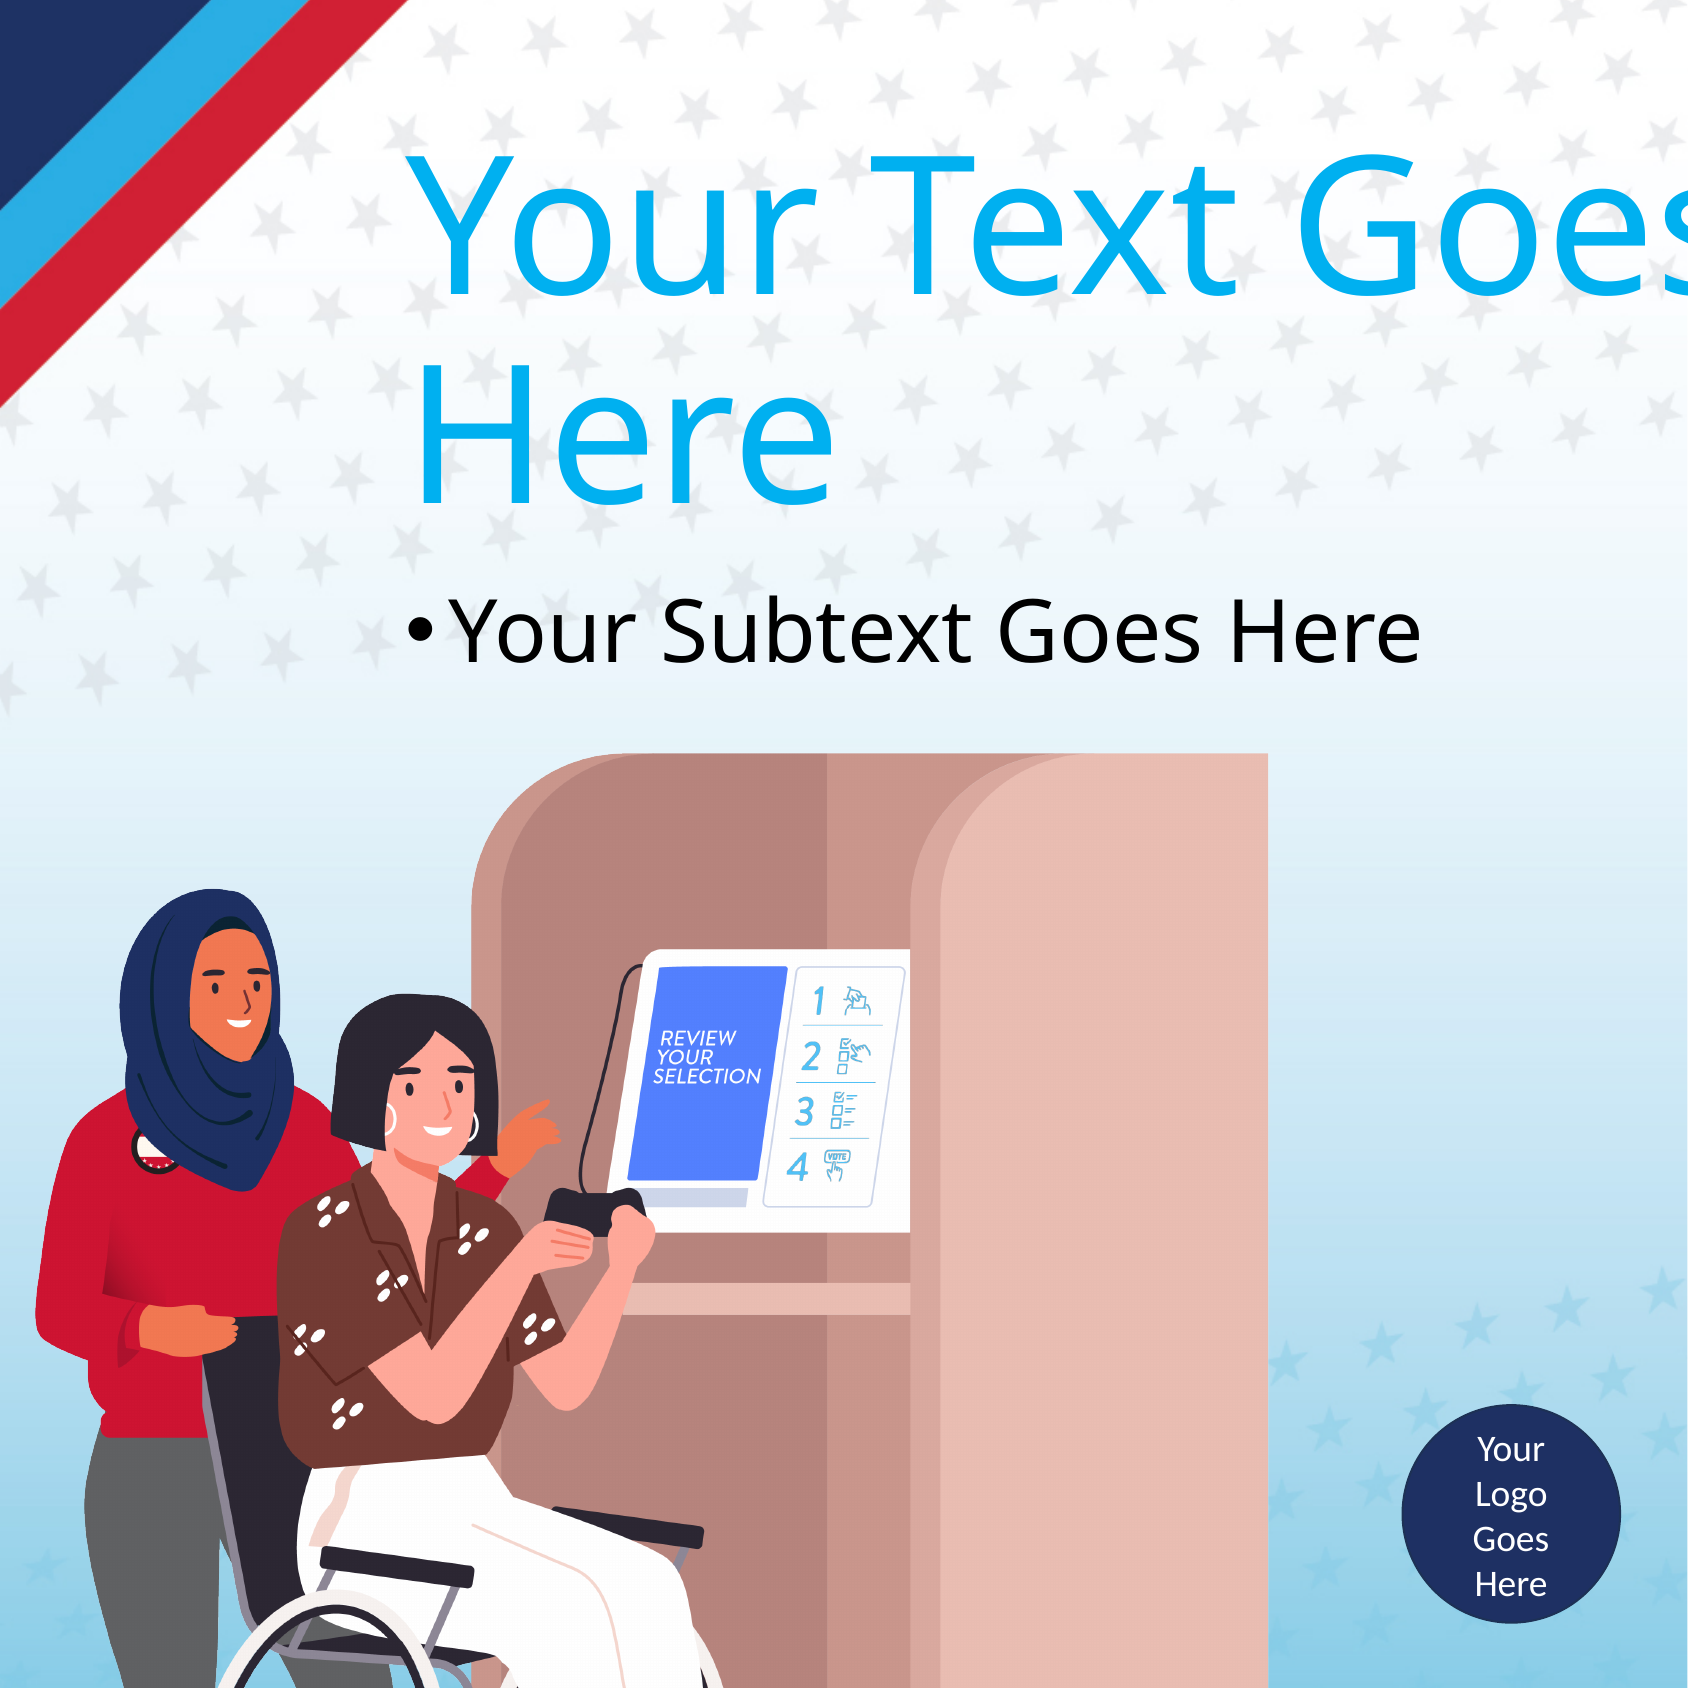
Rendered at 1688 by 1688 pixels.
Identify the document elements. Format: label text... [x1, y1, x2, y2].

text_box Your Subtext Goes Here [1297, 579, 1688, 724]
text_box Your Logo Goes Here [1401, 1404, 1622, 1624]
picture [0, 0, 1688, 1688]
title Your Text Goes Here [390, 98, 1688, 575]
